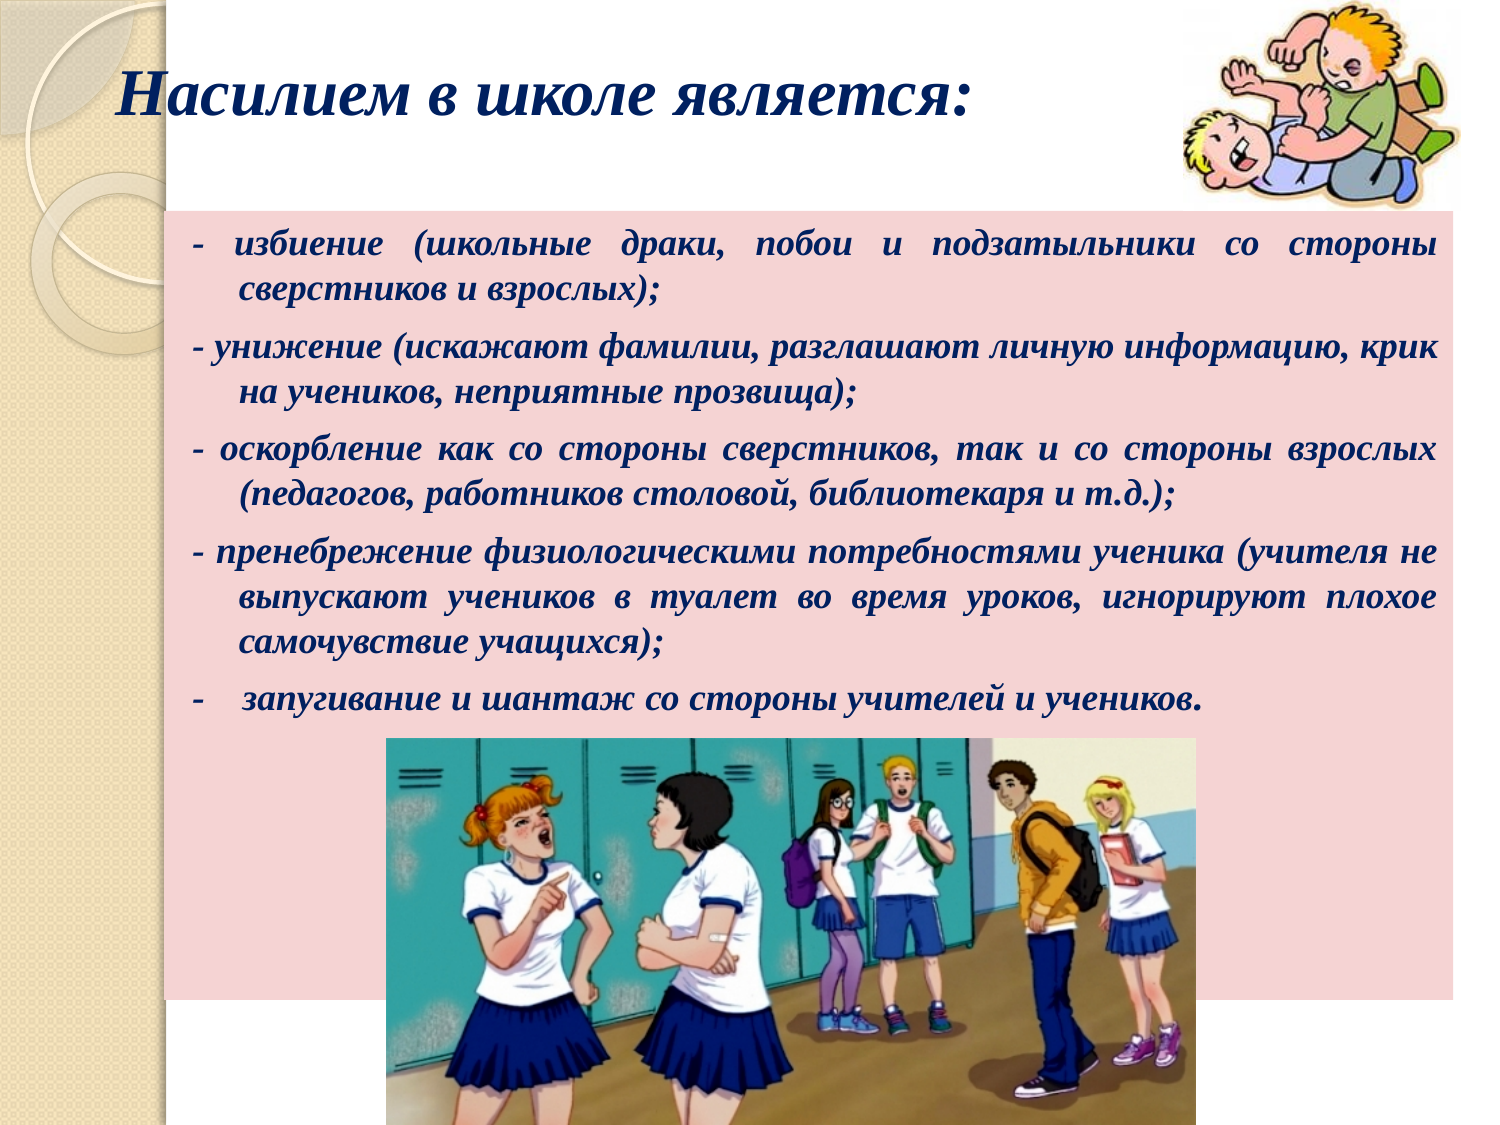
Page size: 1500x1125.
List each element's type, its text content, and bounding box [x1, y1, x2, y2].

title Насилием в школе является: [100, 37, 1176, 141]
picture [386, 737, 1196, 1125]
list - избиение (школьные драки, побои и подзатыльники со стороны сверстников и взрослых); - унижение (искажают фамилии, разглашают личную информацию, крик на учеников, неприятные прозвища); - оскорбление как со стороны сверстников, так и со стороны взрослых (педагогов, работников столовой, библиотекаря и т.д.); - пренебрежение физиологическими потребностями ученика (учителя не выпускают учеников в туалет во время уроков, игнорируют плохое самочувствие учащихся); - запугивание и шантаж со стороны учителей и учеников. [164, 210, 1454, 1000]
picture [1183, 0, 1462, 212]
